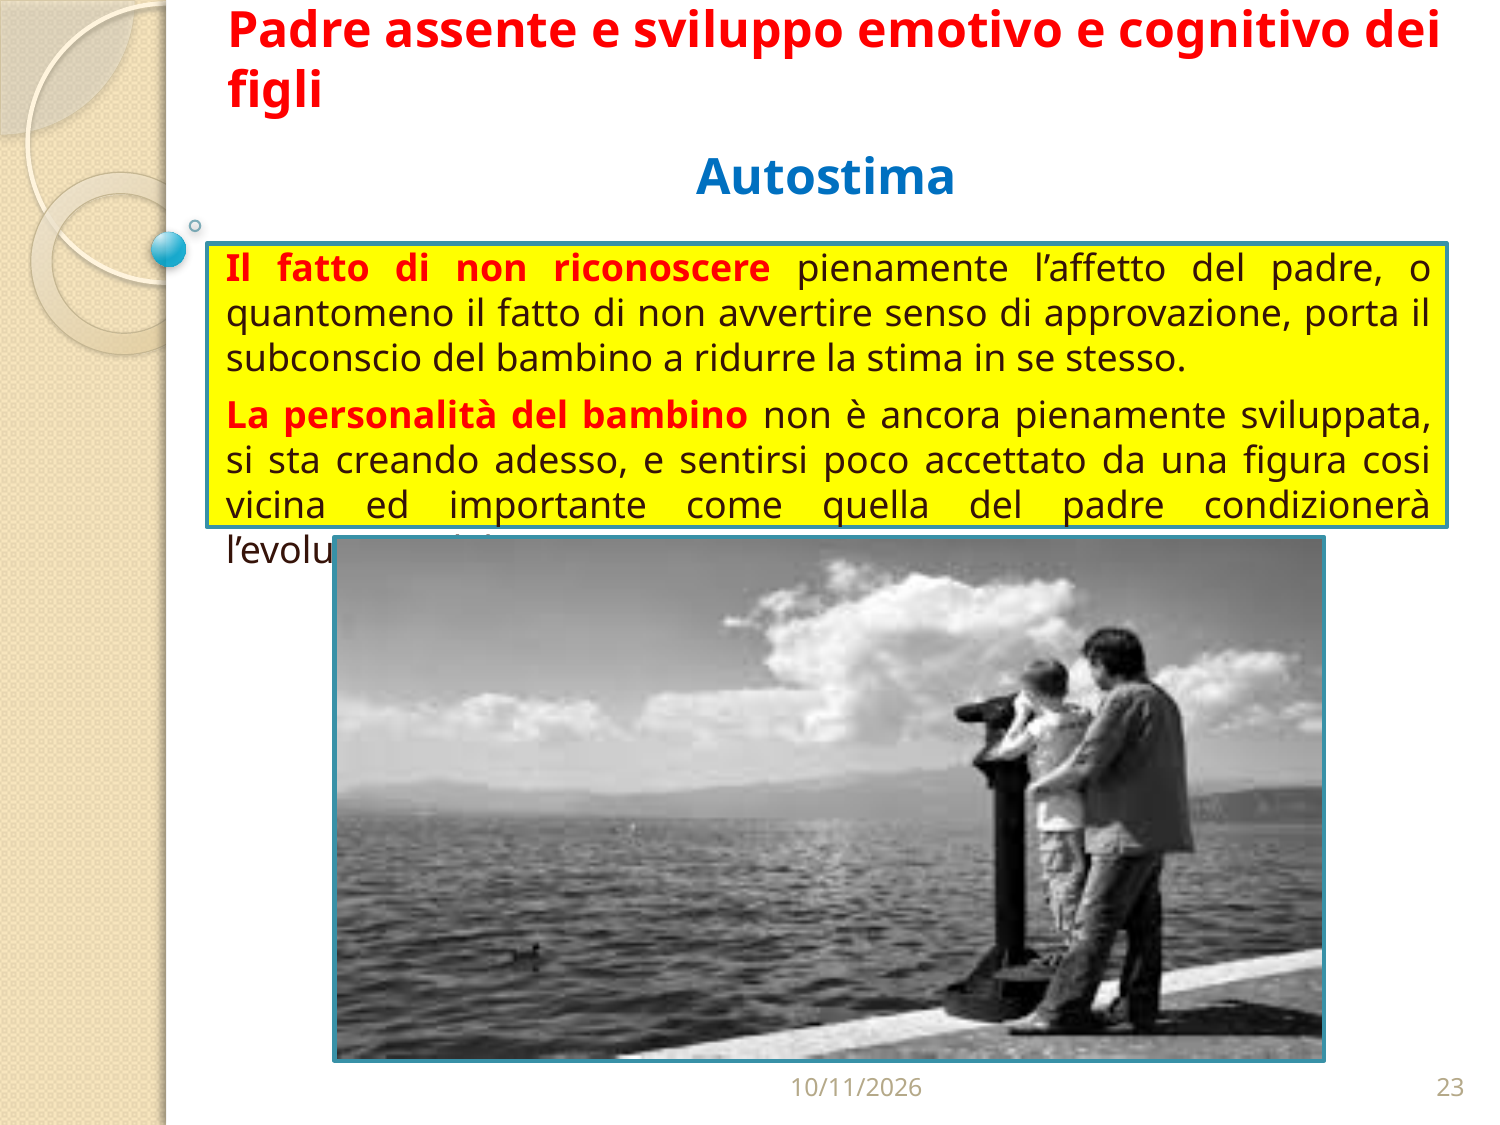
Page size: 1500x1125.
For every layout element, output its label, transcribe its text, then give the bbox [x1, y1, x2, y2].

picture [336, 538, 1322, 1059]
slide_number 23 [1413, 1034, 1488, 1113]
text_box Autostima [206, 137, 1447, 212]
title Padre assente e sviluppo emotivo e cognitivo dei figli [212, 42, 1500, 126]
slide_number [587, 1069, 938, 1113]
subtitle Il fatto di non riconoscere pienamente l’affetto del padre, o quantomeno il fatto di non avvertire senso di approvazione, porta il subconscio del bambino a ridurre la stima in se stesso. La personalità del bambino non è ancora pienamente sviluppata, si sta creando adesso, e sentirsi poco accettato da una figura cosi vicina ed importante come quella del padre condizionerà l’evoluzione del suo carattere. [206, 243, 1447, 528]
